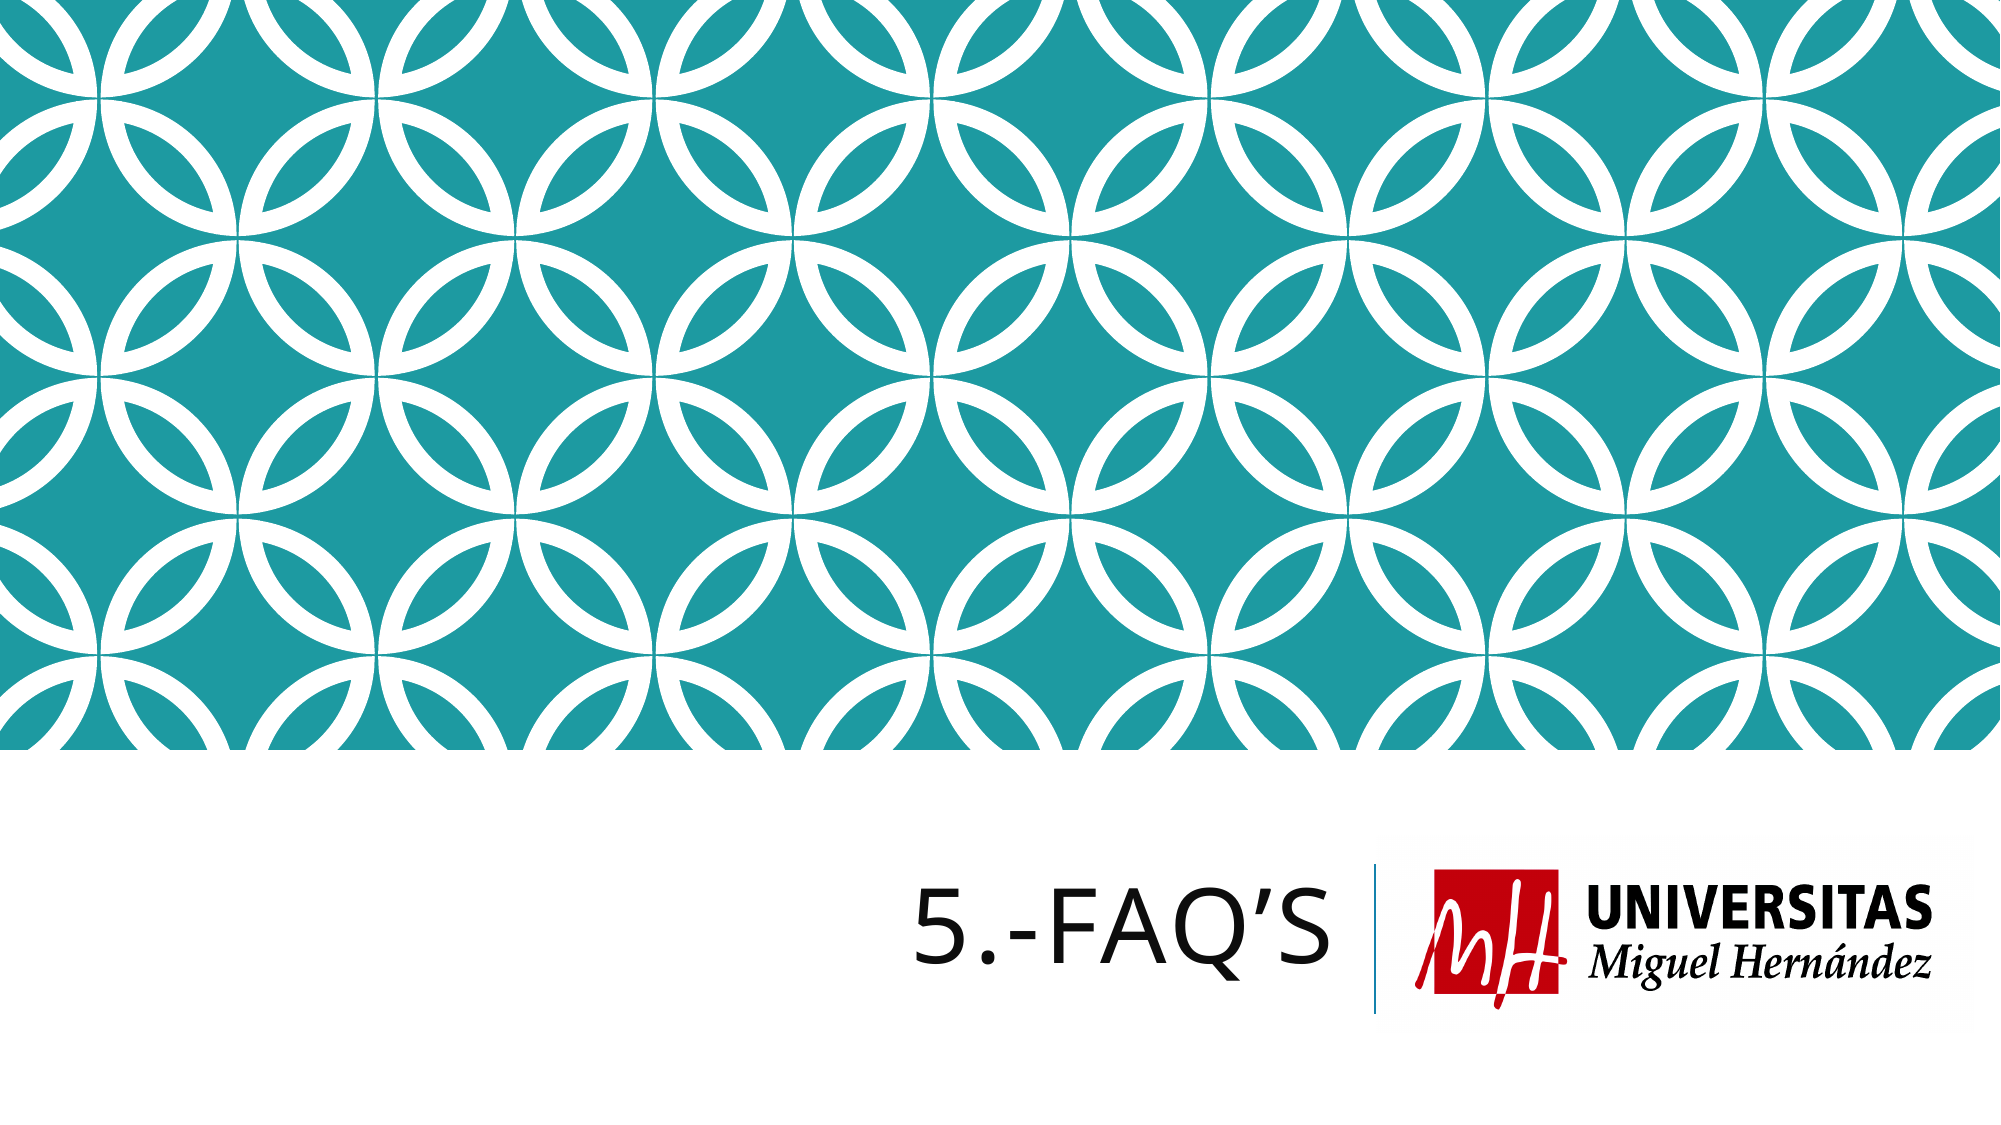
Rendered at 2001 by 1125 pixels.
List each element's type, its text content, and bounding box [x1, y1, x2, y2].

picture [1376, 834, 1974, 1033]
title 5.-Faq’s [75, 813, 1350, 1054]
